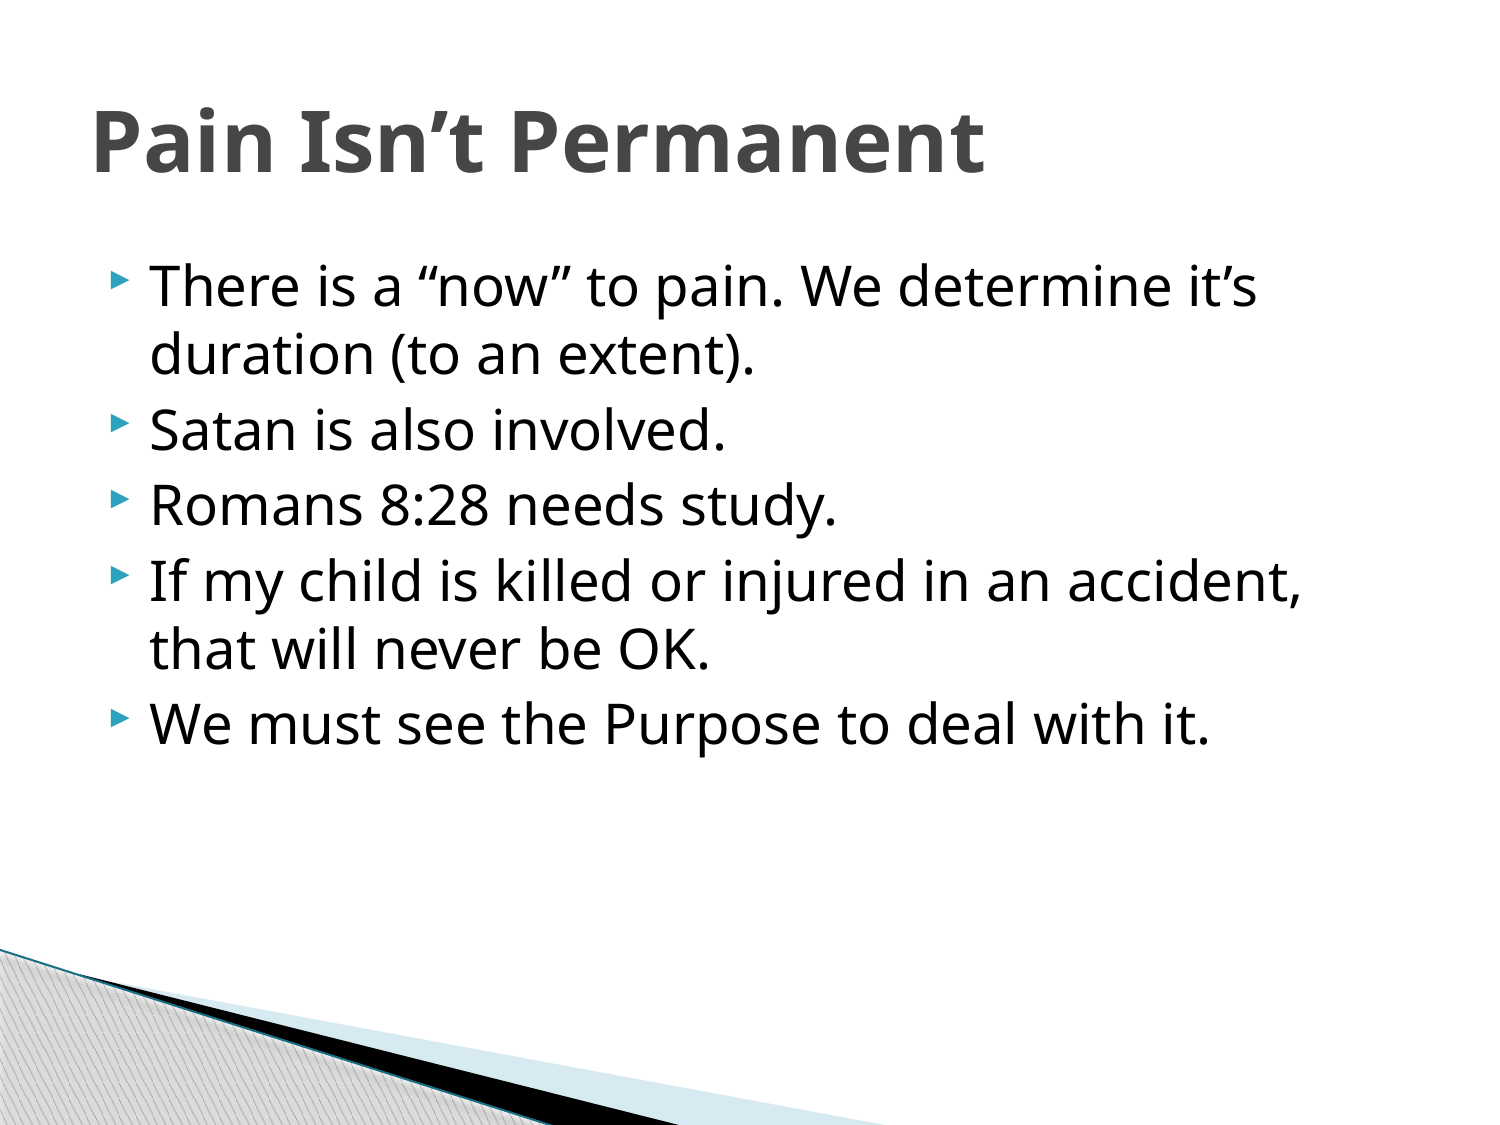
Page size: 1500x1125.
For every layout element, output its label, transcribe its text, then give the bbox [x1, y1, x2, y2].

title Pain Isn’t Permanent [75, 45, 1425, 233]
list There is a “now” to pain. We determine it’s duration (to an extent). Satan is also involved. Romans 8:28 needs study. If my child is killed or injured in an accident, that will never be OK. We must see the Purpose to deal with it. [75, 243, 1425, 986]
